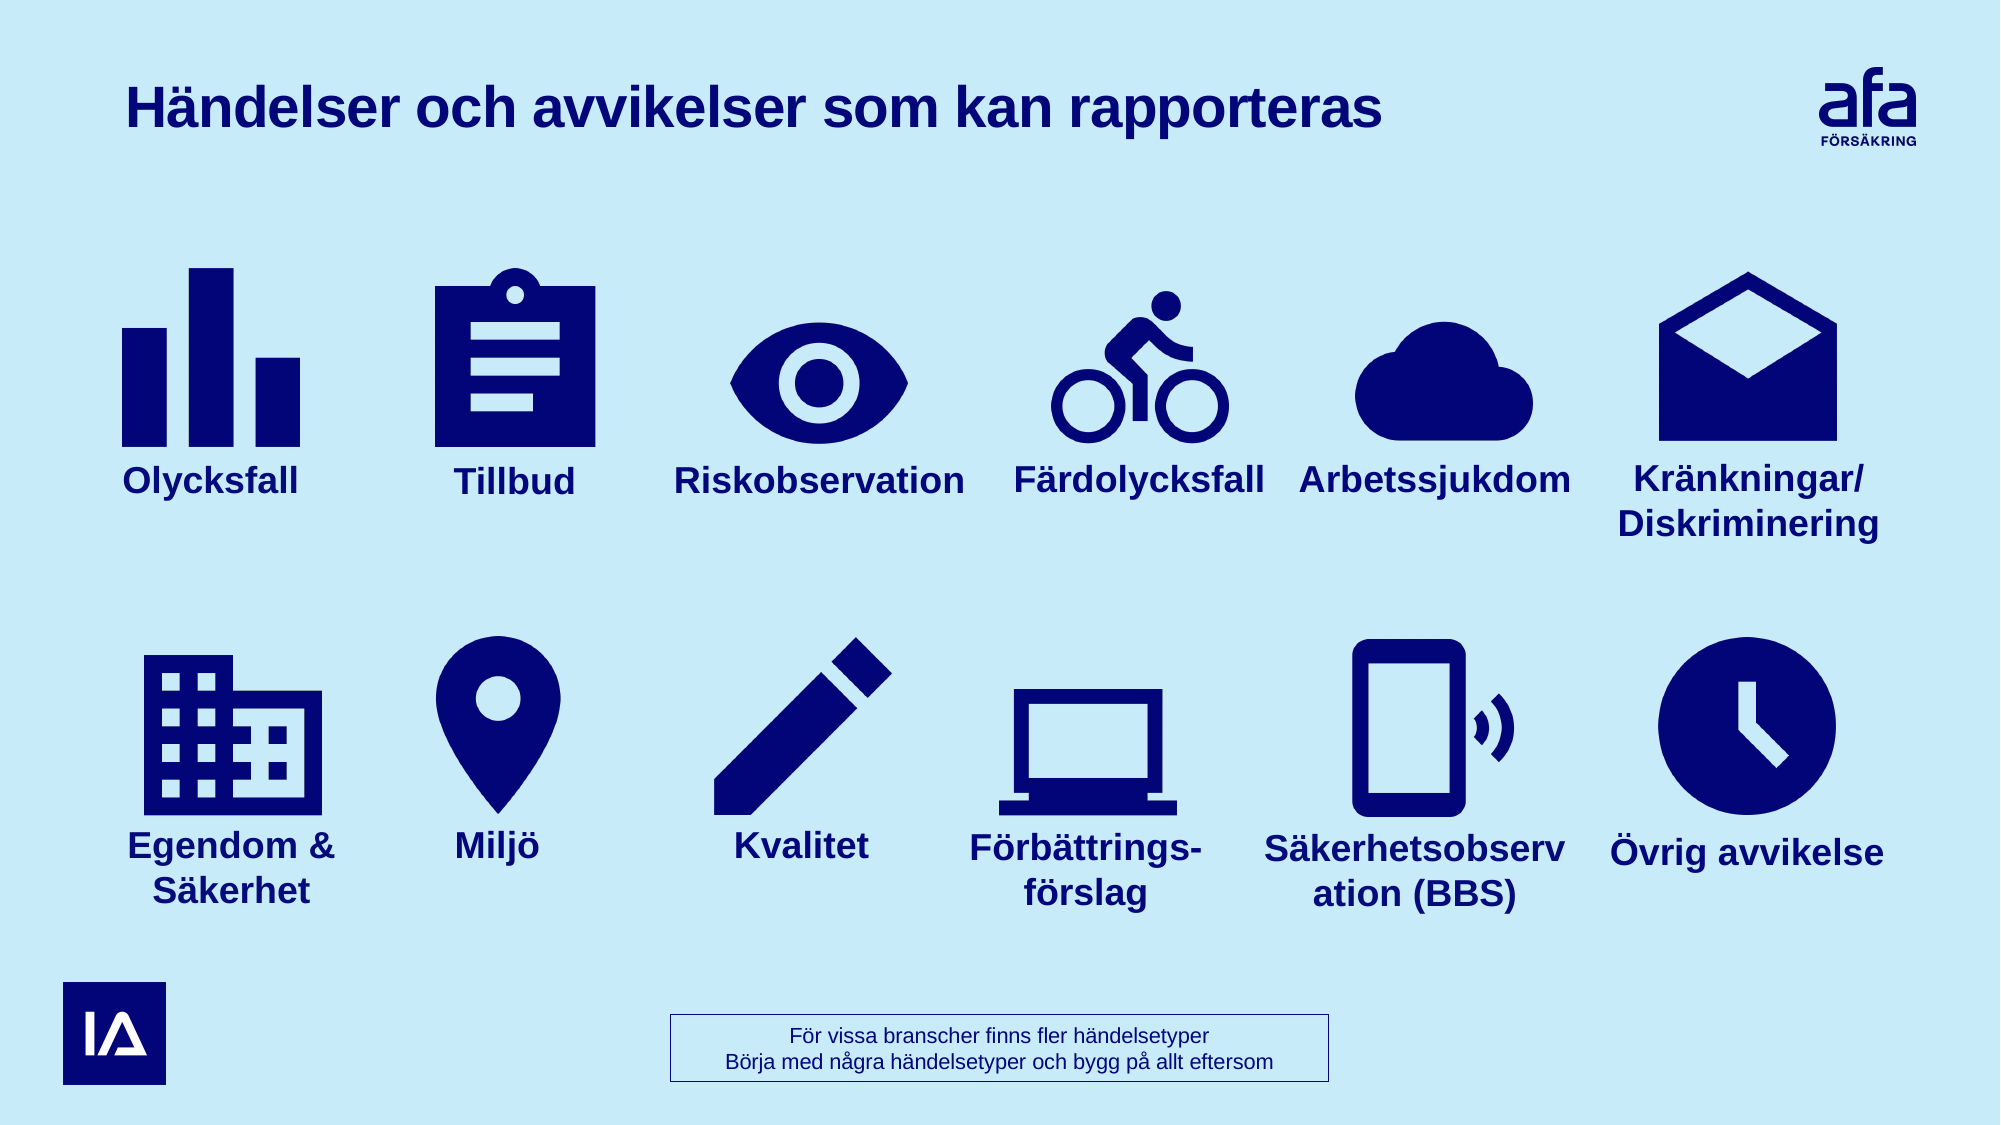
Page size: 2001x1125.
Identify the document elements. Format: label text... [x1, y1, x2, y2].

text_box För vissa branscher finns fler händelsetyper Börja med några händelsetyper och bygg på allt eftersom [670, 1014, 1329, 1082]
picture [730, 294, 908, 473]
text_box Miljö [428, 814, 567, 889]
title Händelser och avvikelser som kan rapporteras [125, 69, 1764, 238]
picture [1050, 277, 1229, 456]
text_box Kränkningar/ Diskriminering [1579, 454, 1918, 544]
text_box Arbetssjukdom [1280, 432, 1590, 523]
text_box Förbättrings-förslag [917, 823, 1255, 914]
picture [1819, 67, 1916, 146]
picture [144, 646, 322, 824]
text_box Tillbud [412, 434, 618, 525]
picture [714, 637, 892, 815]
text_box Säkerhetsobservation (BBS) [1255, 823, 1584, 914]
text_box Färdolycksfall [997, 432, 1282, 522]
picture [409, 636, 587, 814]
text_box Olycksfall [94, 434, 327, 524]
picture [426, 268, 604, 447]
picture [1659, 267, 1837, 445]
text_box Riskobservation [650, 434, 989, 524]
picture [999, 663, 1177, 841]
picture [1658, 637, 1836, 815]
picture [122, 268, 300, 447]
text_box Kvalitet [712, 798, 891, 889]
picture [63, 982, 166, 1086]
text_box Egendom & Säkerhet [62, 821, 401, 912]
picture [1355, 292, 1533, 470]
text_box Övrig avvikelse [1578, 805, 1916, 896]
picture [1344, 639, 1522, 817]
